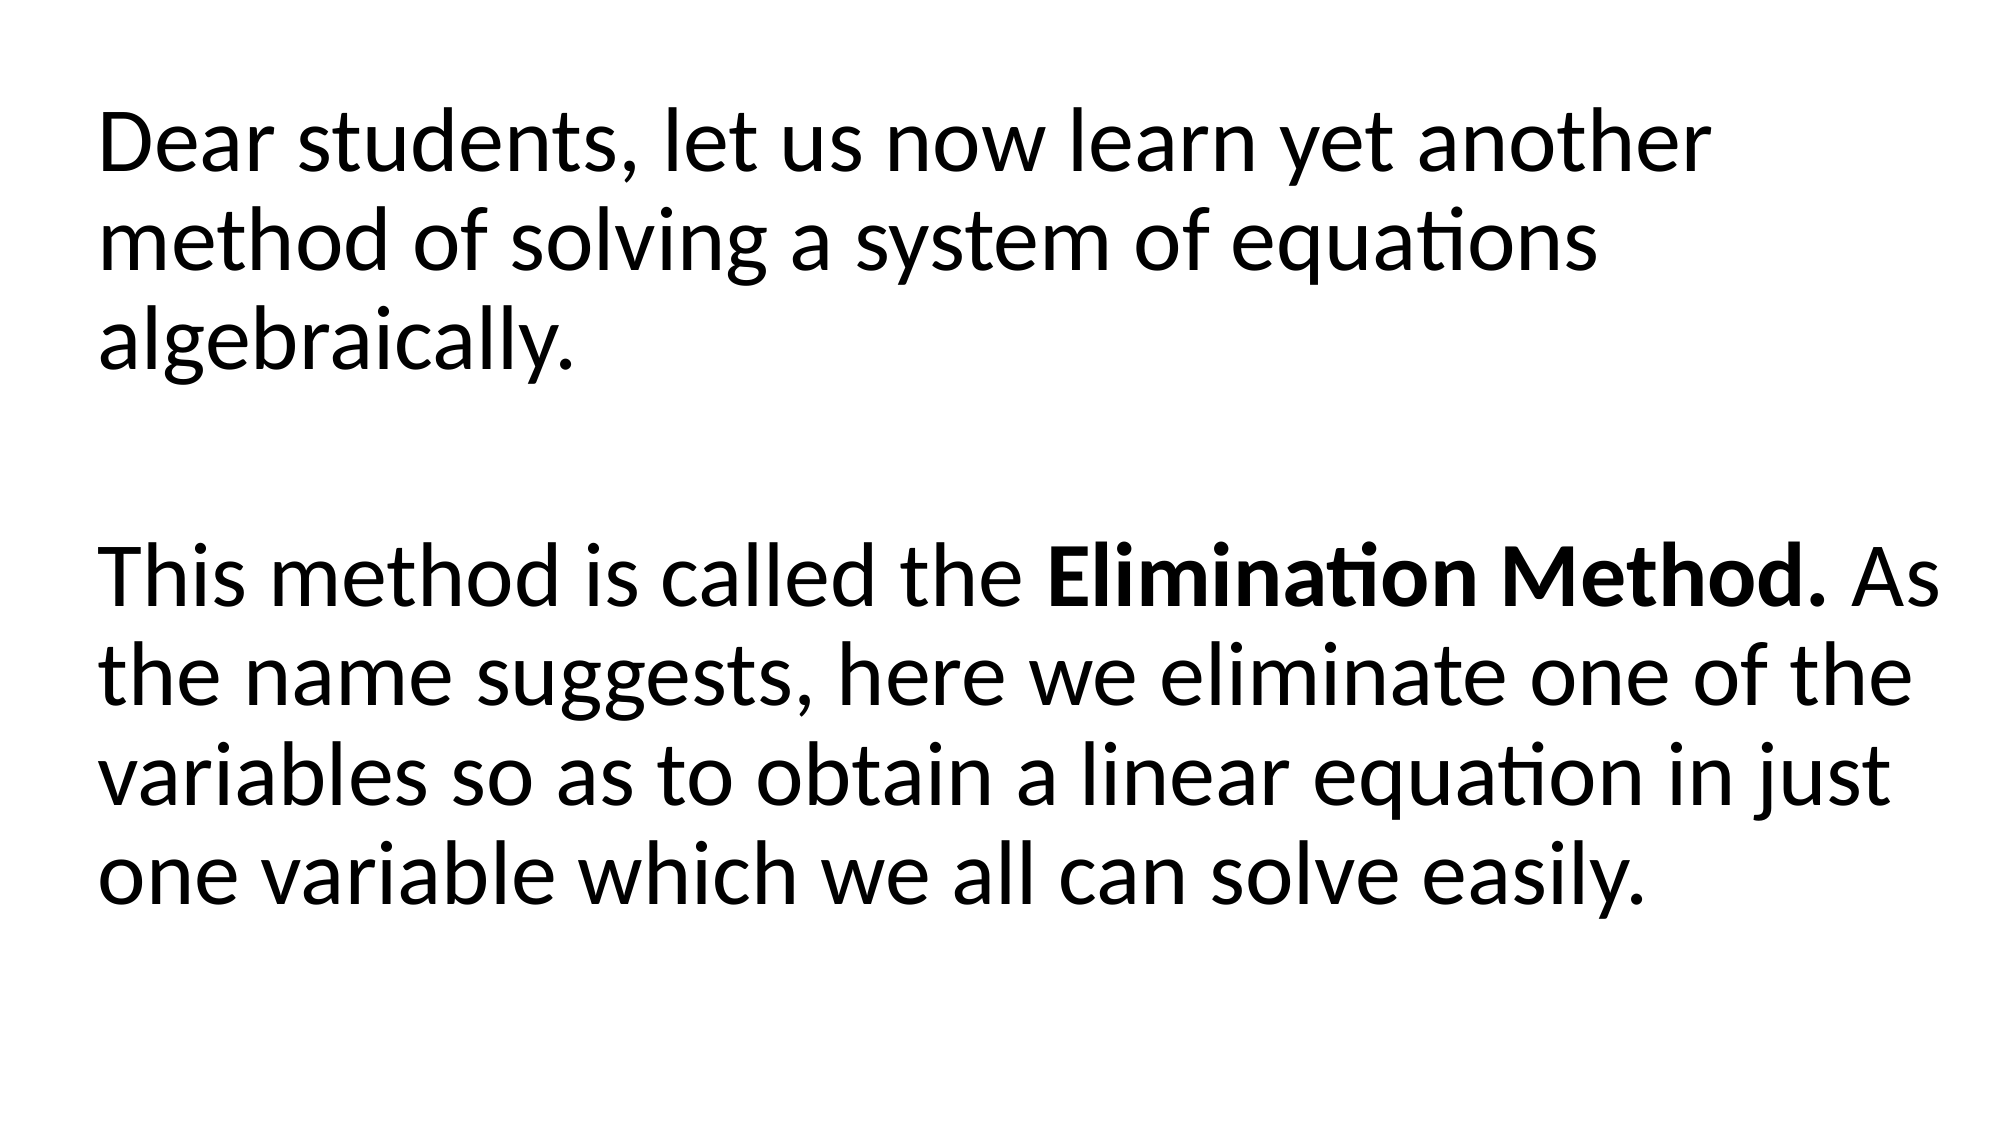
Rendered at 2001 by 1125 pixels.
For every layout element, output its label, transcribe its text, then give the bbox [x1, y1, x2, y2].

subtitle Dear students, let us now learn yet another method of solving a system of equations algebraically. This method is called the Elimination Method. As the name suggests, here we eliminate one of the variables so as to obtain a linear equation in just one variable which we all can solve easily. [82, 84, 1958, 1064]
